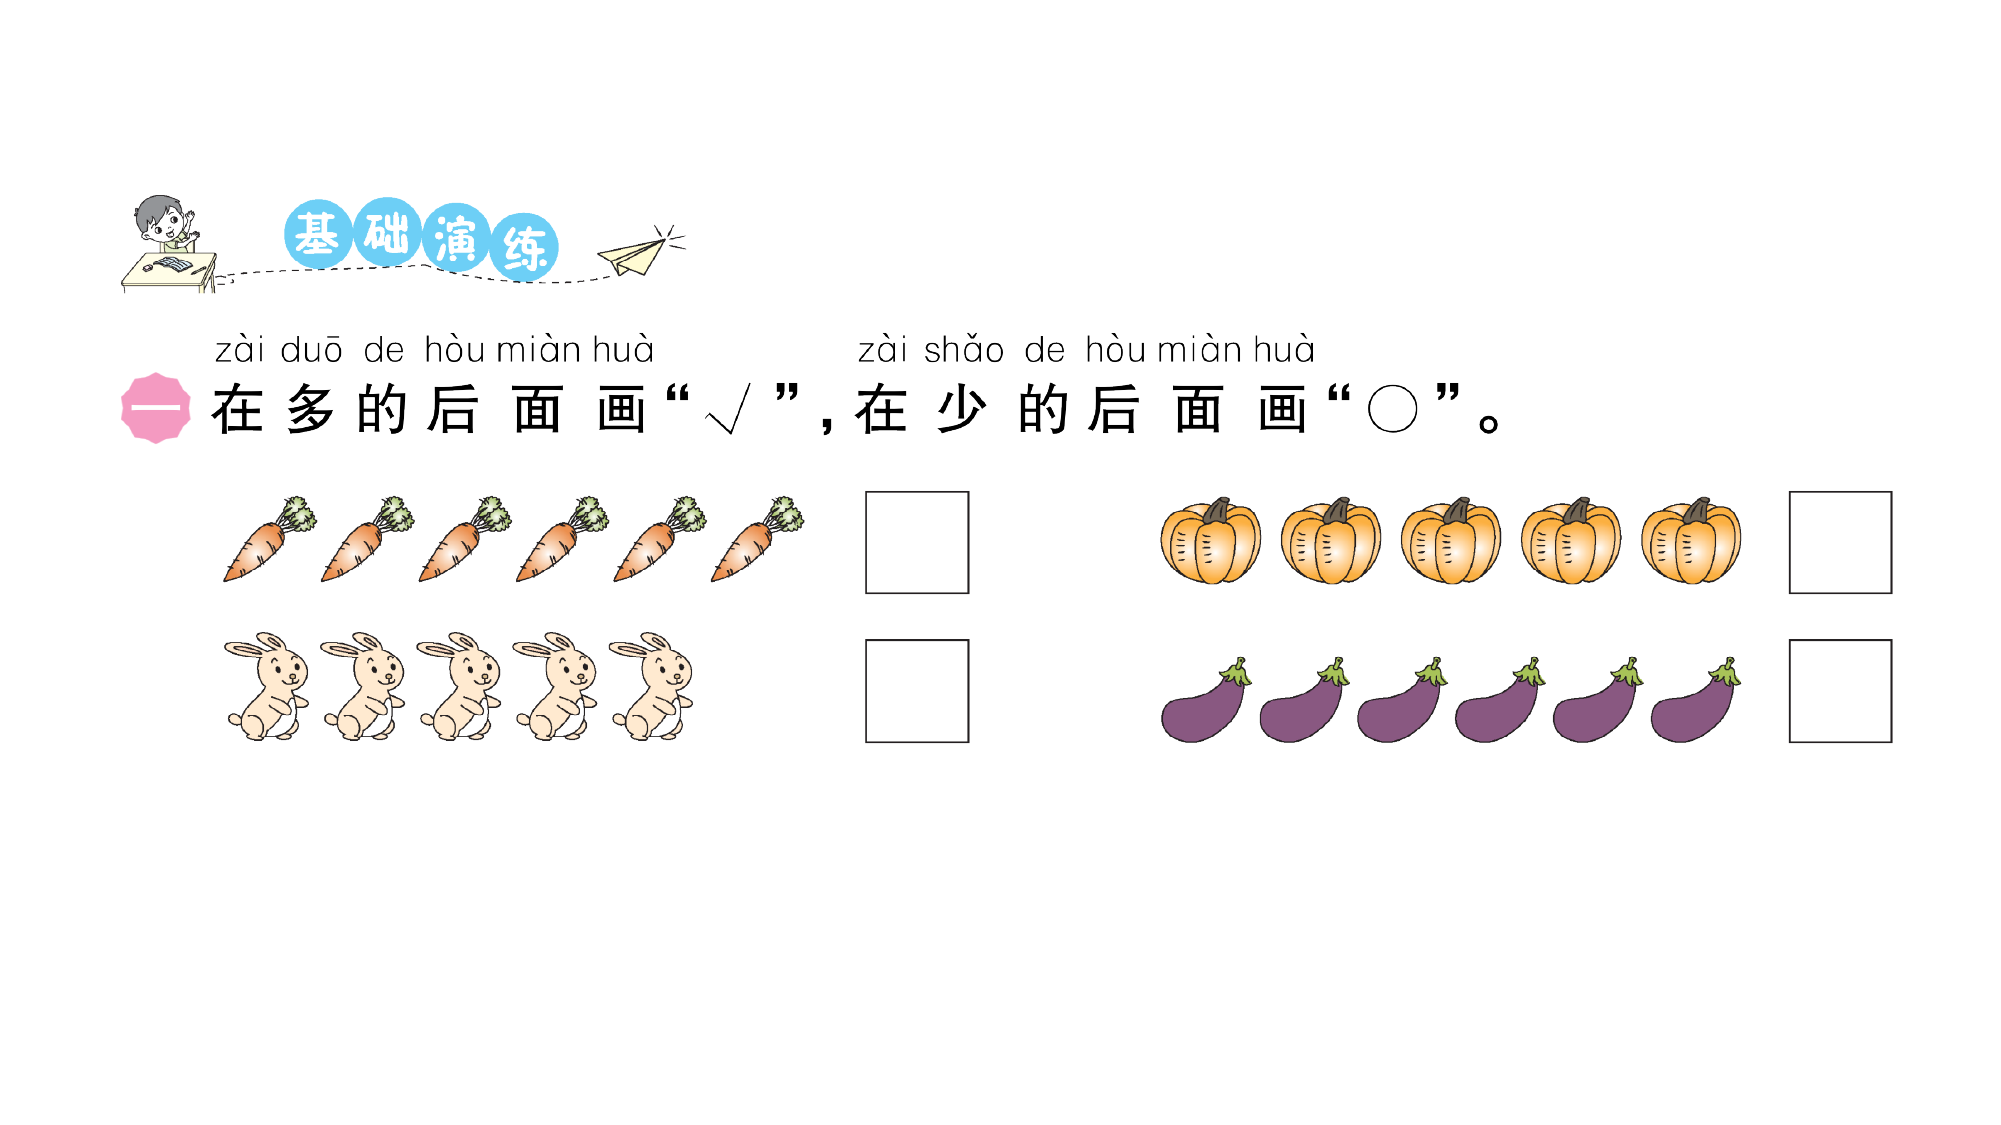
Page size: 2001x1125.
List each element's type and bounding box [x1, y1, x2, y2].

picture [118, 177, 2000, 769]
